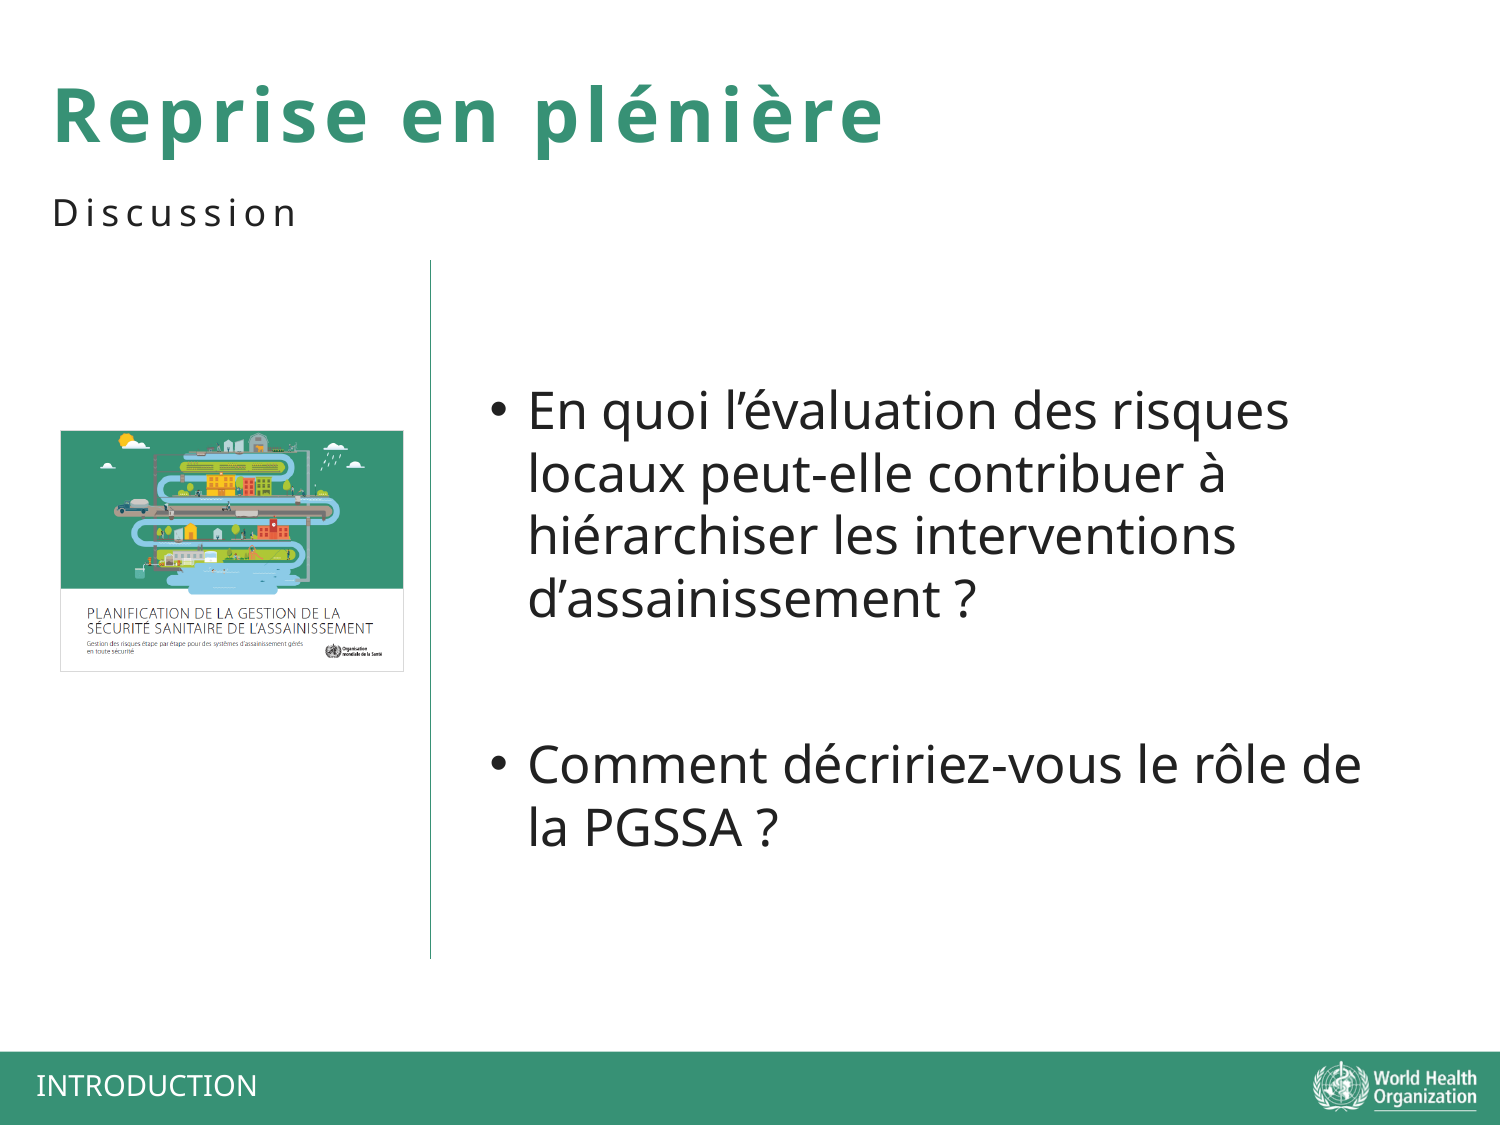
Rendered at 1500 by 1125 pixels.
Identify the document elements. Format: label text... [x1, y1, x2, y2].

picture [1308, 1049, 1482, 1113]
text_box Reprise en plénière [36, 70, 1202, 156]
text_box En quoi l’évaluation des risques locaux peut-elle contribuer à hiérarchiser les interventions d’assainissement ? Comment décririez-vous le rôle de la PGSSA ? [474, 370, 1407, 781]
text_box INTRODUCTION [21, 1058, 1011, 1116]
picture [60, 430, 404, 672]
text_box Discussion [36, 186, 1026, 244]
